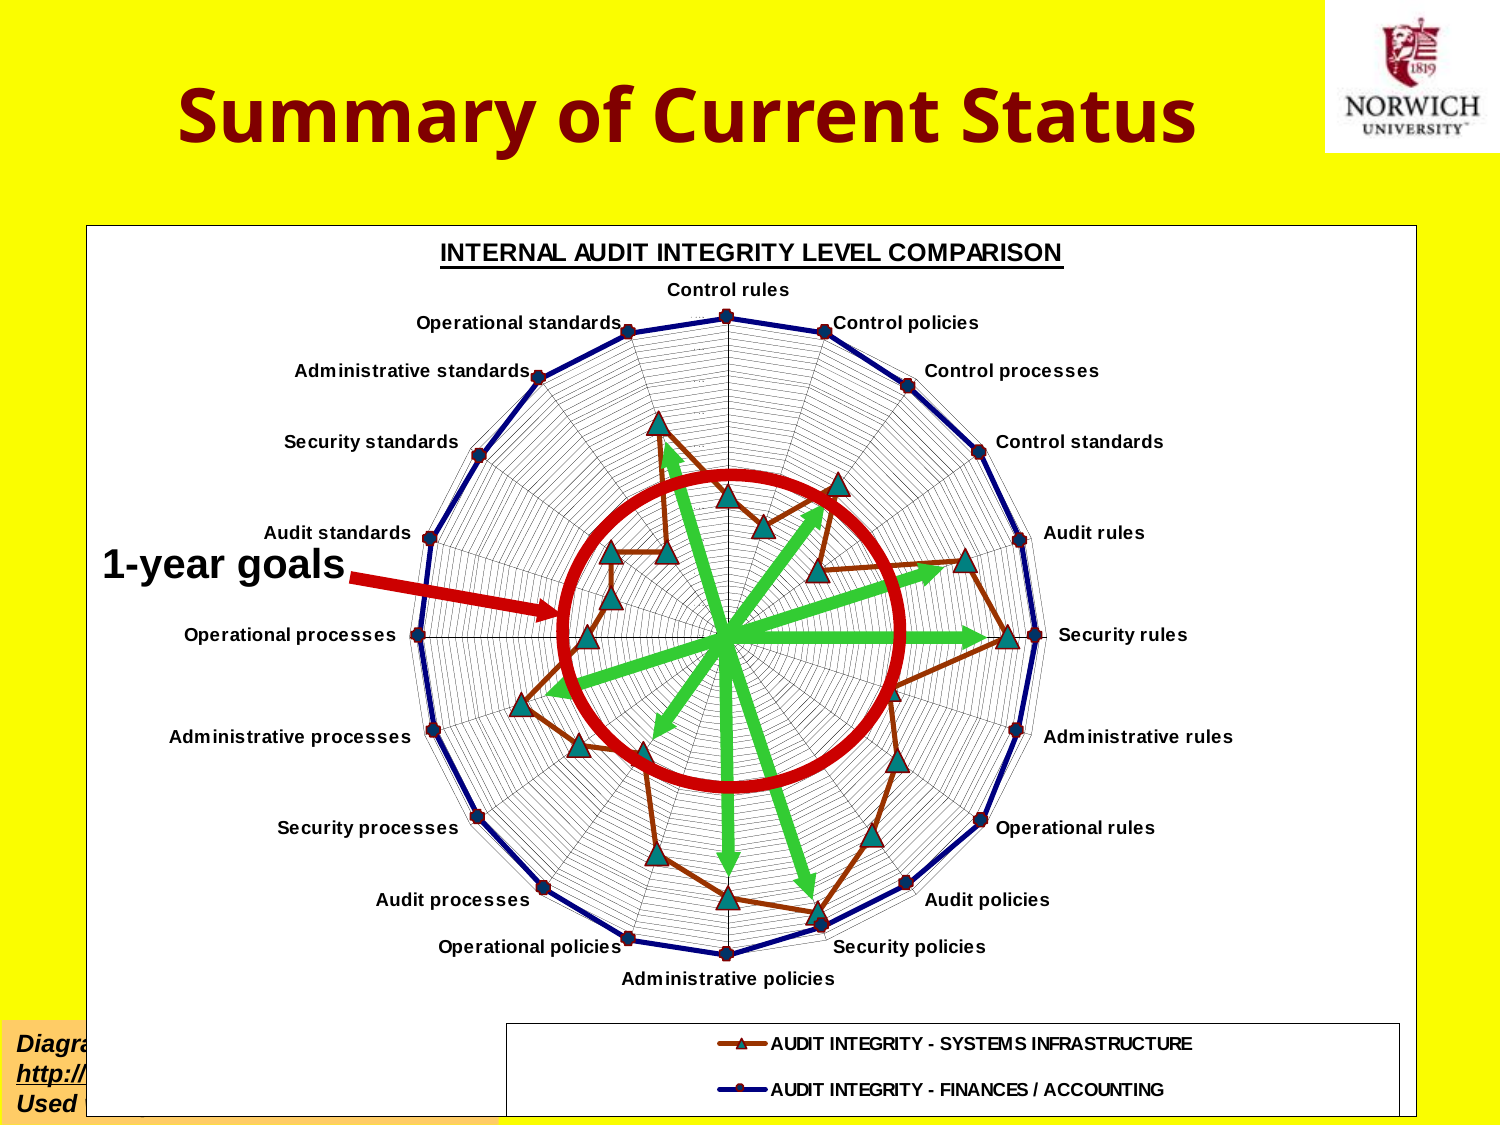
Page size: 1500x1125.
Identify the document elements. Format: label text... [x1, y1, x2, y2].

text_box Diagram copyright © 2005 George Mills http://www.tribridge.com Used with permission. [1, 1020, 71, 1125]
picture [1325, 0, 1500, 153]
title Summary of Current Status [161, 24, 1339, 213]
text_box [77, 216, 1427, 1125]
